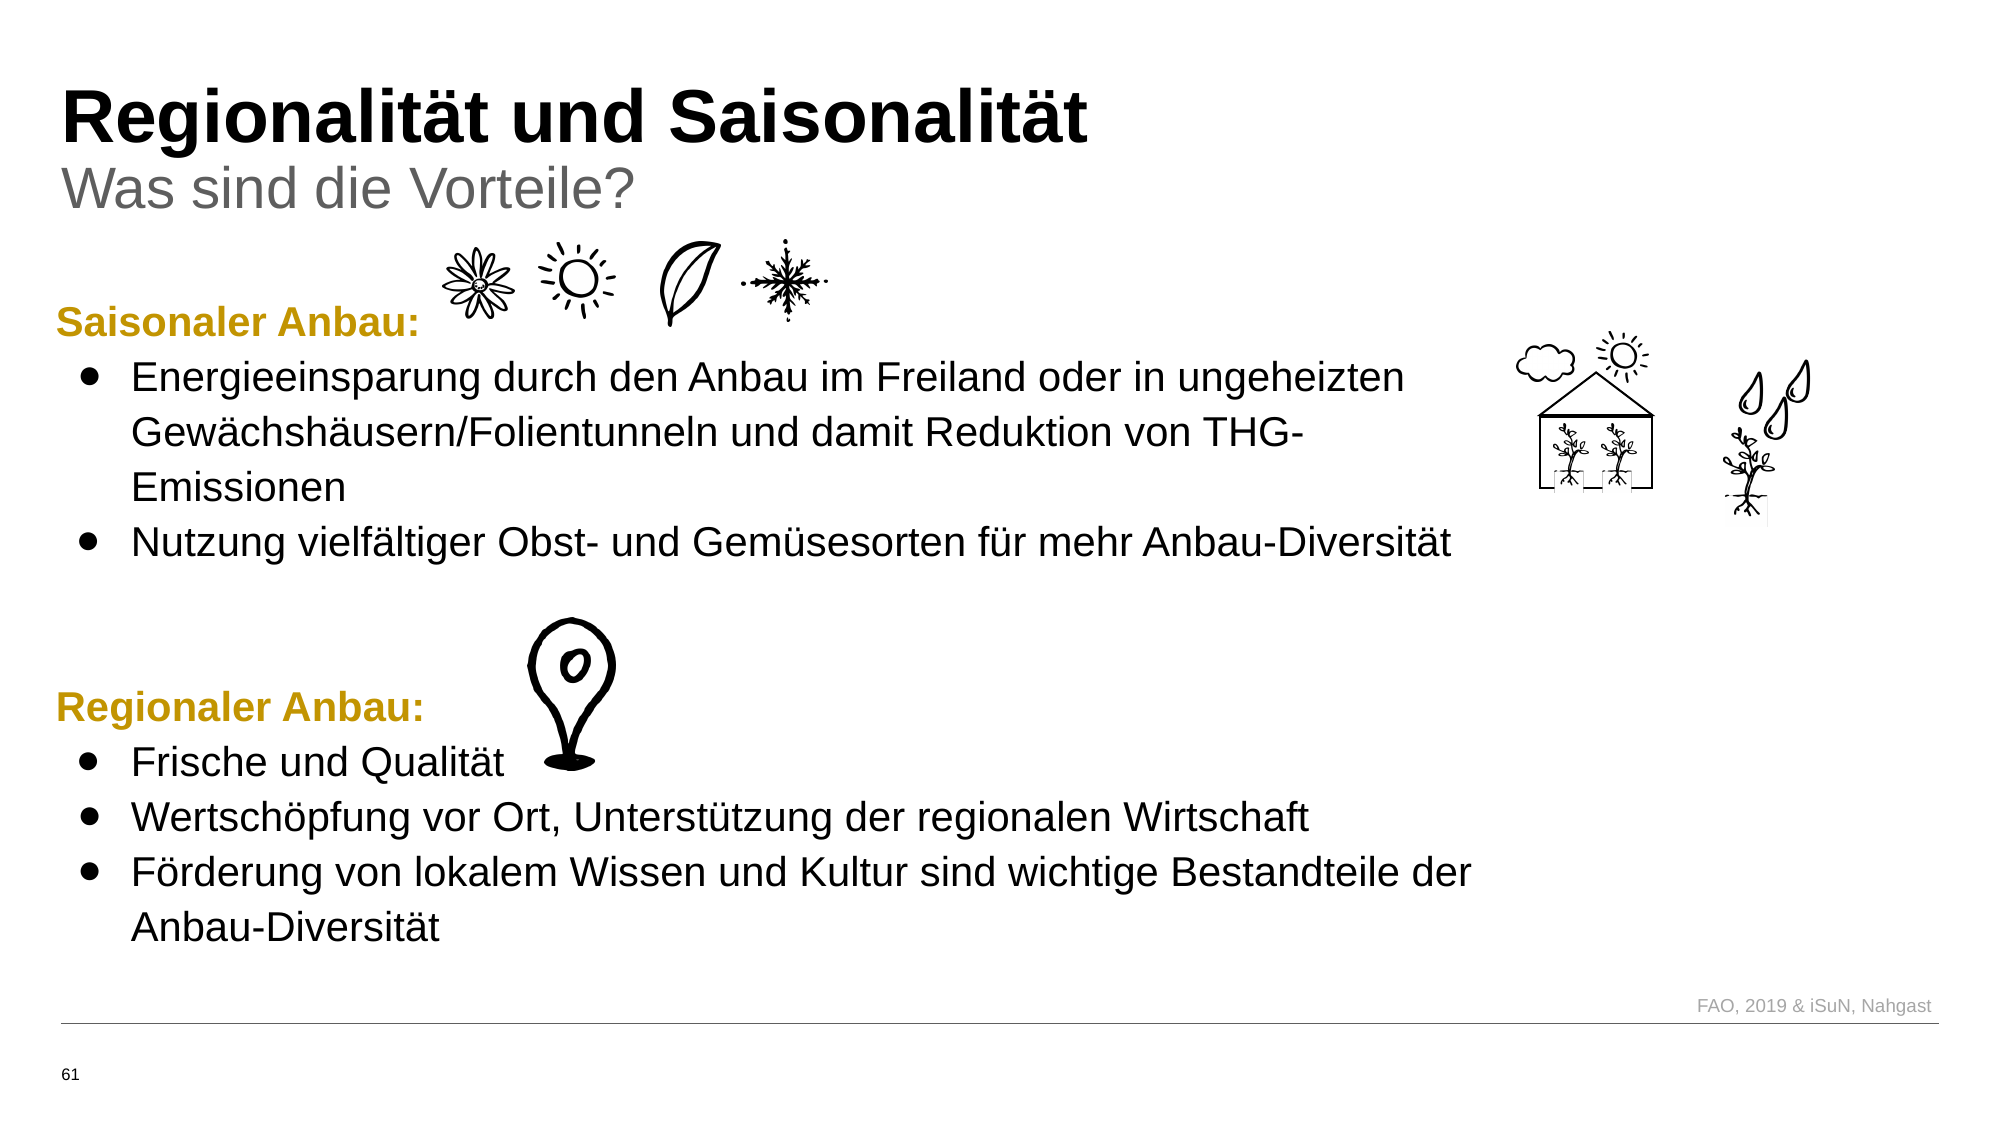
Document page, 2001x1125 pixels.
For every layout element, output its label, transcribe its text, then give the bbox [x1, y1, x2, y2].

picture [1516, 344, 1575, 382]
picture [1737, 369, 1771, 417]
title Regionalität und Saisonalität [60, 61, 1509, 155]
text_box FAO, 2019 & iSuN, Nahgast [1682, 982, 1956, 1028]
picture [1601, 423, 1637, 493]
picture [1723, 357, 1818, 527]
list Was sind die Vorteile? [60, 143, 1508, 226]
list Saisonaler Anbau: Energieeinsparung durch den Anbau im Freiland oder in ungeheizten Gewächshäusern/Folientunneln und damit Reduktion von THG-Emissionen Nutzung vielfältiger Obst- und Gemüsesorten für mehr Anbau-Diversität Regionaler Anbau: Frische und Qualität Wertschöpfung vor Ort, Unterstützung der regionalen Wirtschaft Förderung von lokalem Wissen und Kultur sind wichtige Bestandteile der Anbau-Diversität [55, 242, 1504, 985]
picture [1553, 423, 1589, 493]
picture [527, 617, 616, 771]
text_box [1539, 417, 1653, 489]
text_box [1536, 371, 1656, 417]
picture [538, 242, 616, 319]
picture [659, 241, 721, 327]
picture [1596, 331, 1649, 383]
picture [741, 239, 828, 322]
picture [441, 247, 515, 319]
